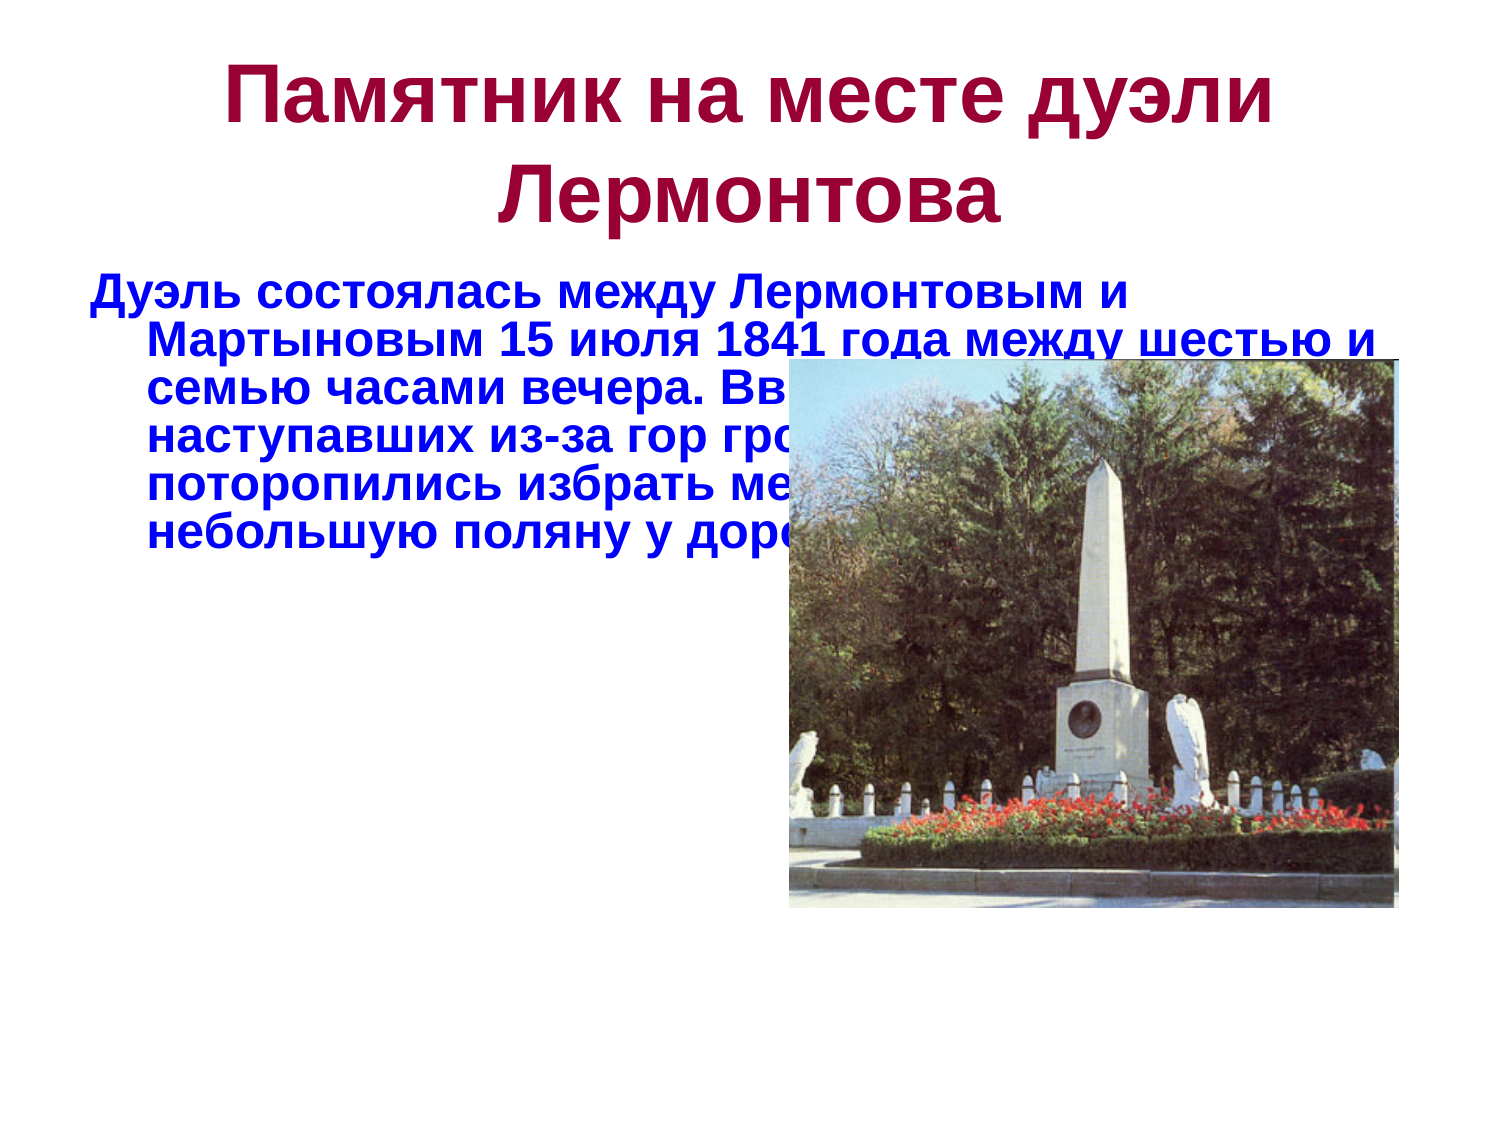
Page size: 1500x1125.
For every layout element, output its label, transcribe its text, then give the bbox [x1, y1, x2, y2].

title Памятник на месте дуэли Лермонтова [74, 44, 1426, 233]
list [788, 359, 1399, 909]
list Дуэль состоялась между Лермонтовым и Мартыновым 15 июля 1841 года между шестью и семью часами вечера. Ввиду стремительно наступавших из-за гор грозовых туч секунданты поторопились избрать местом поединка небольшую поляну у дороги. [74, 262, 1426, 1006]
